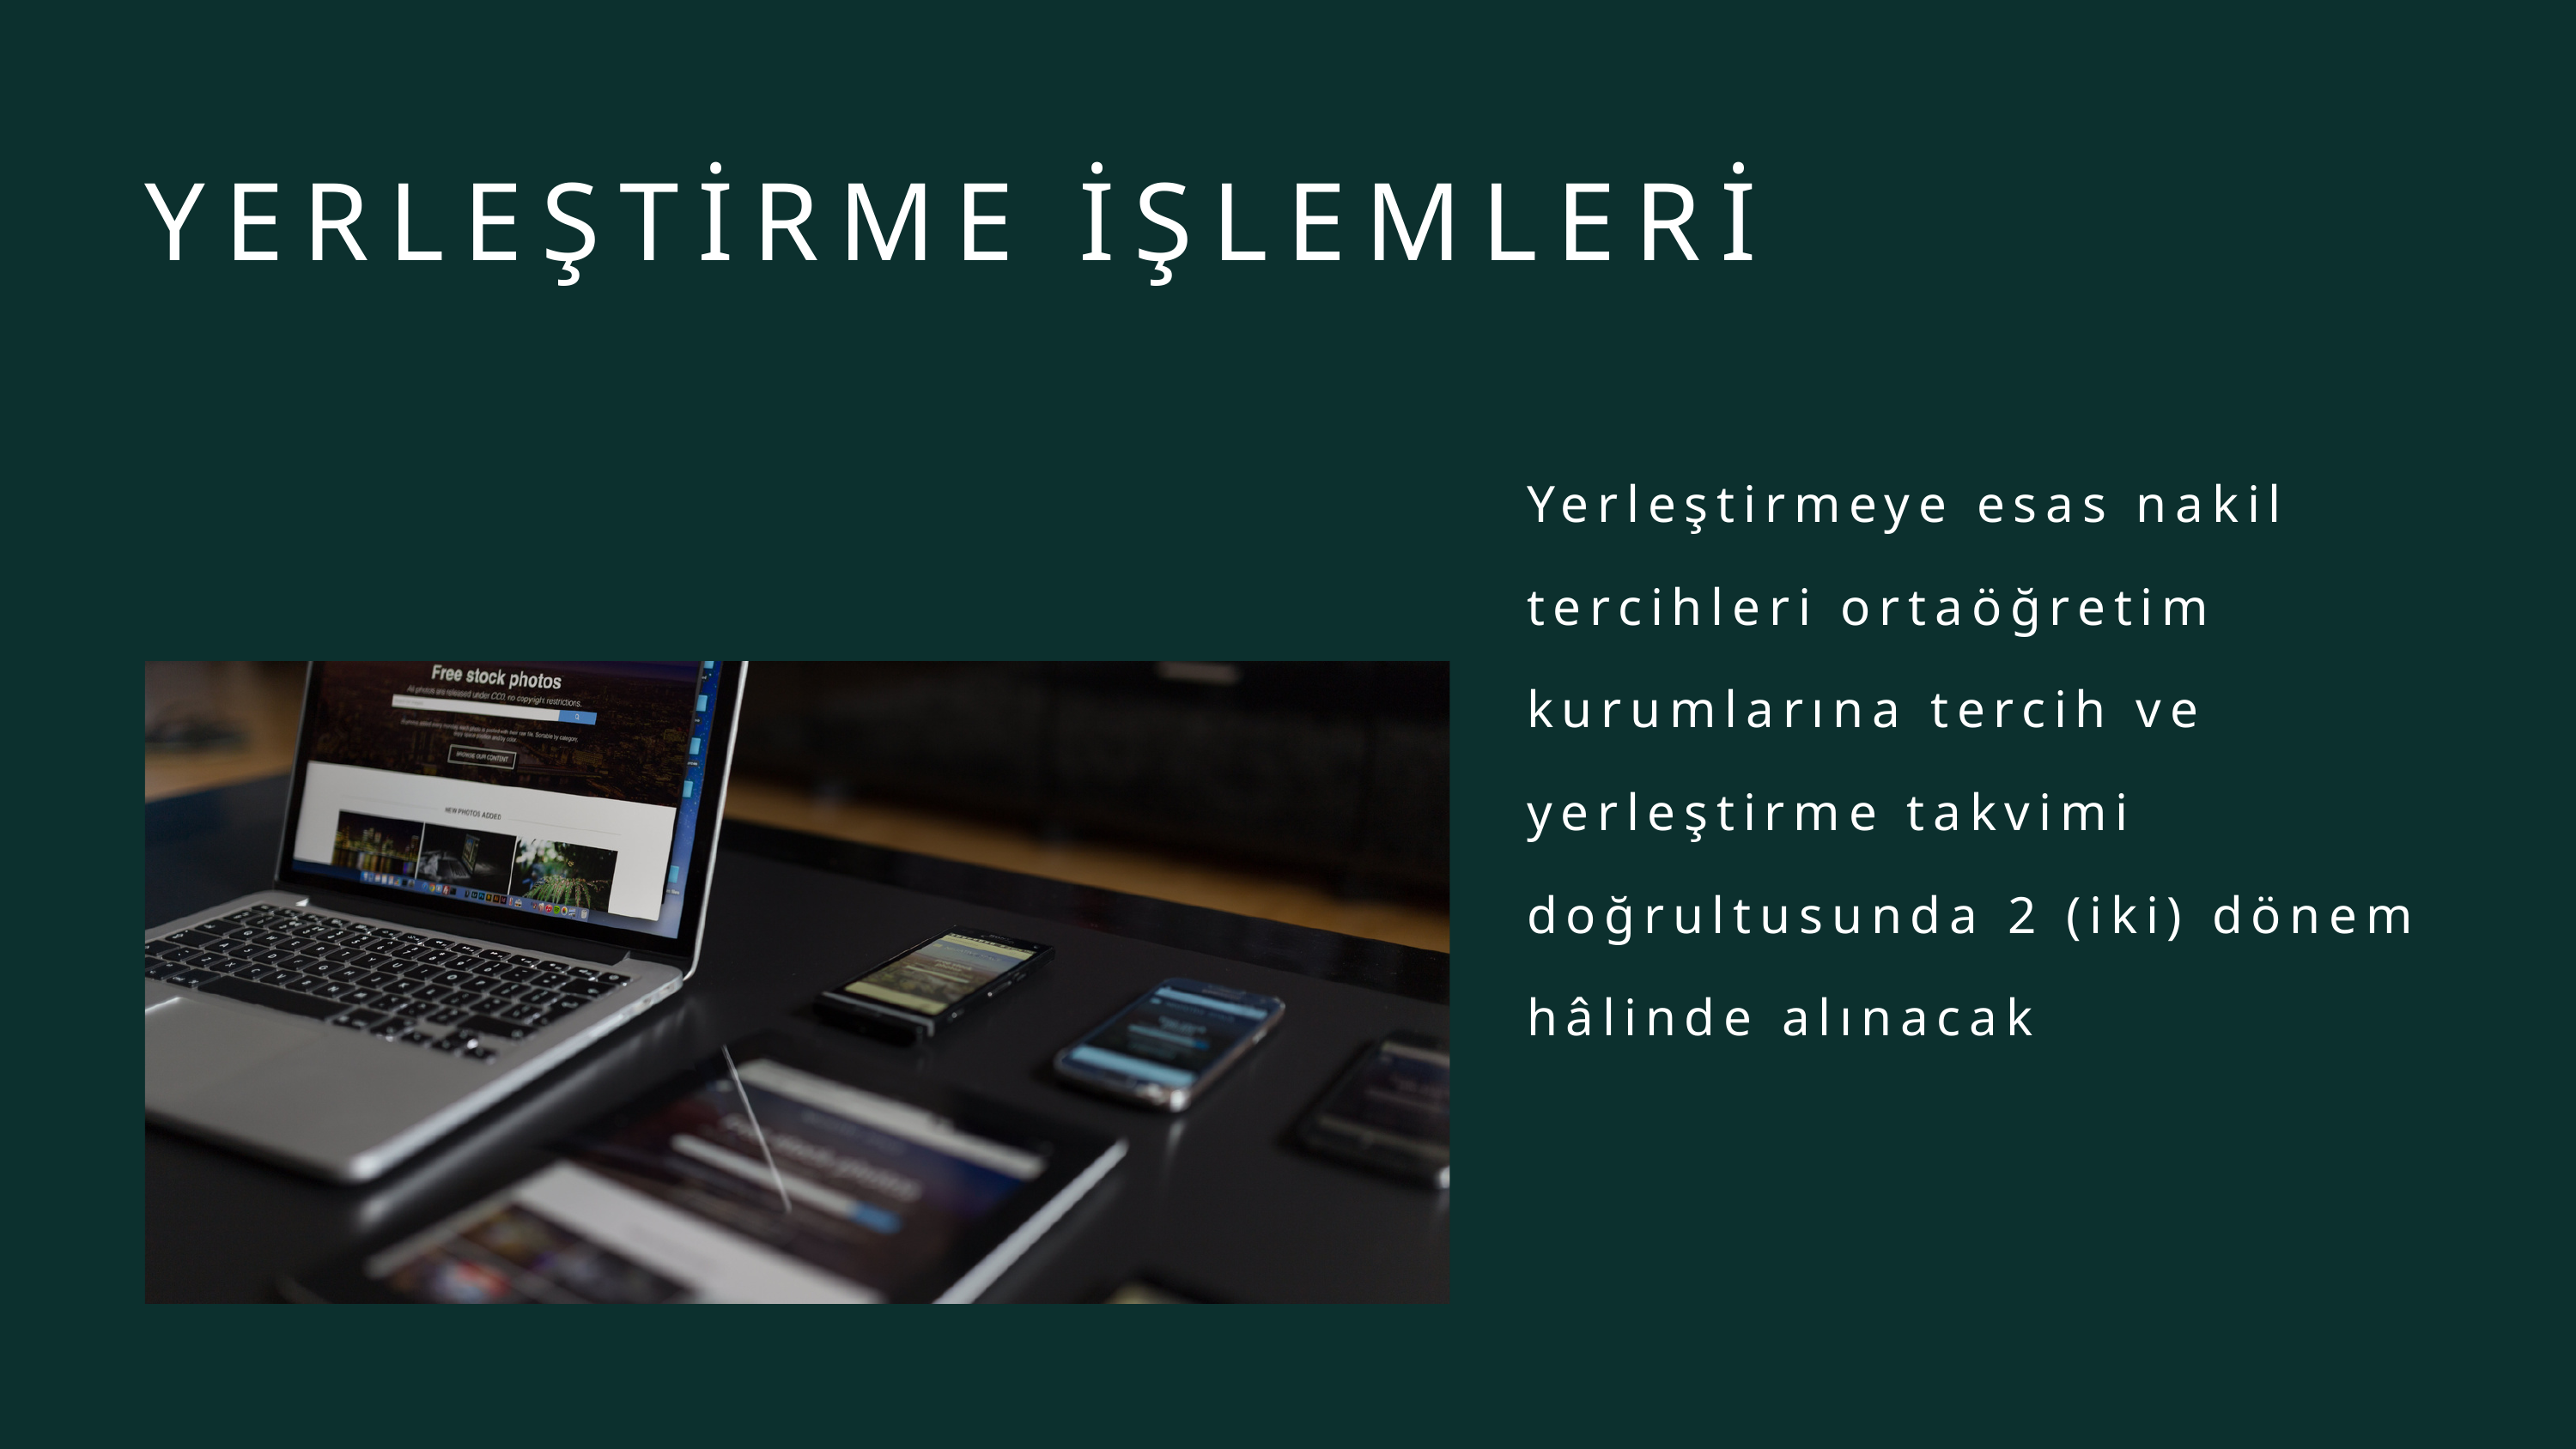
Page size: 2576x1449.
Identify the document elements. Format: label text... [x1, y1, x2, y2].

text_box YERLEŞTİRME İŞLEMLERİ [144, 120, 2123, 282]
picture [144, 661, 1450, 1304]
text_box Yerleştirmeye esas nakil tercihleri ortaöğretim kurumlarına tercih ve yerleştirme takvimi doğrultusunda 2 (iki) dönem hâlinde alınacak [1527, 429, 2469, 1046]
